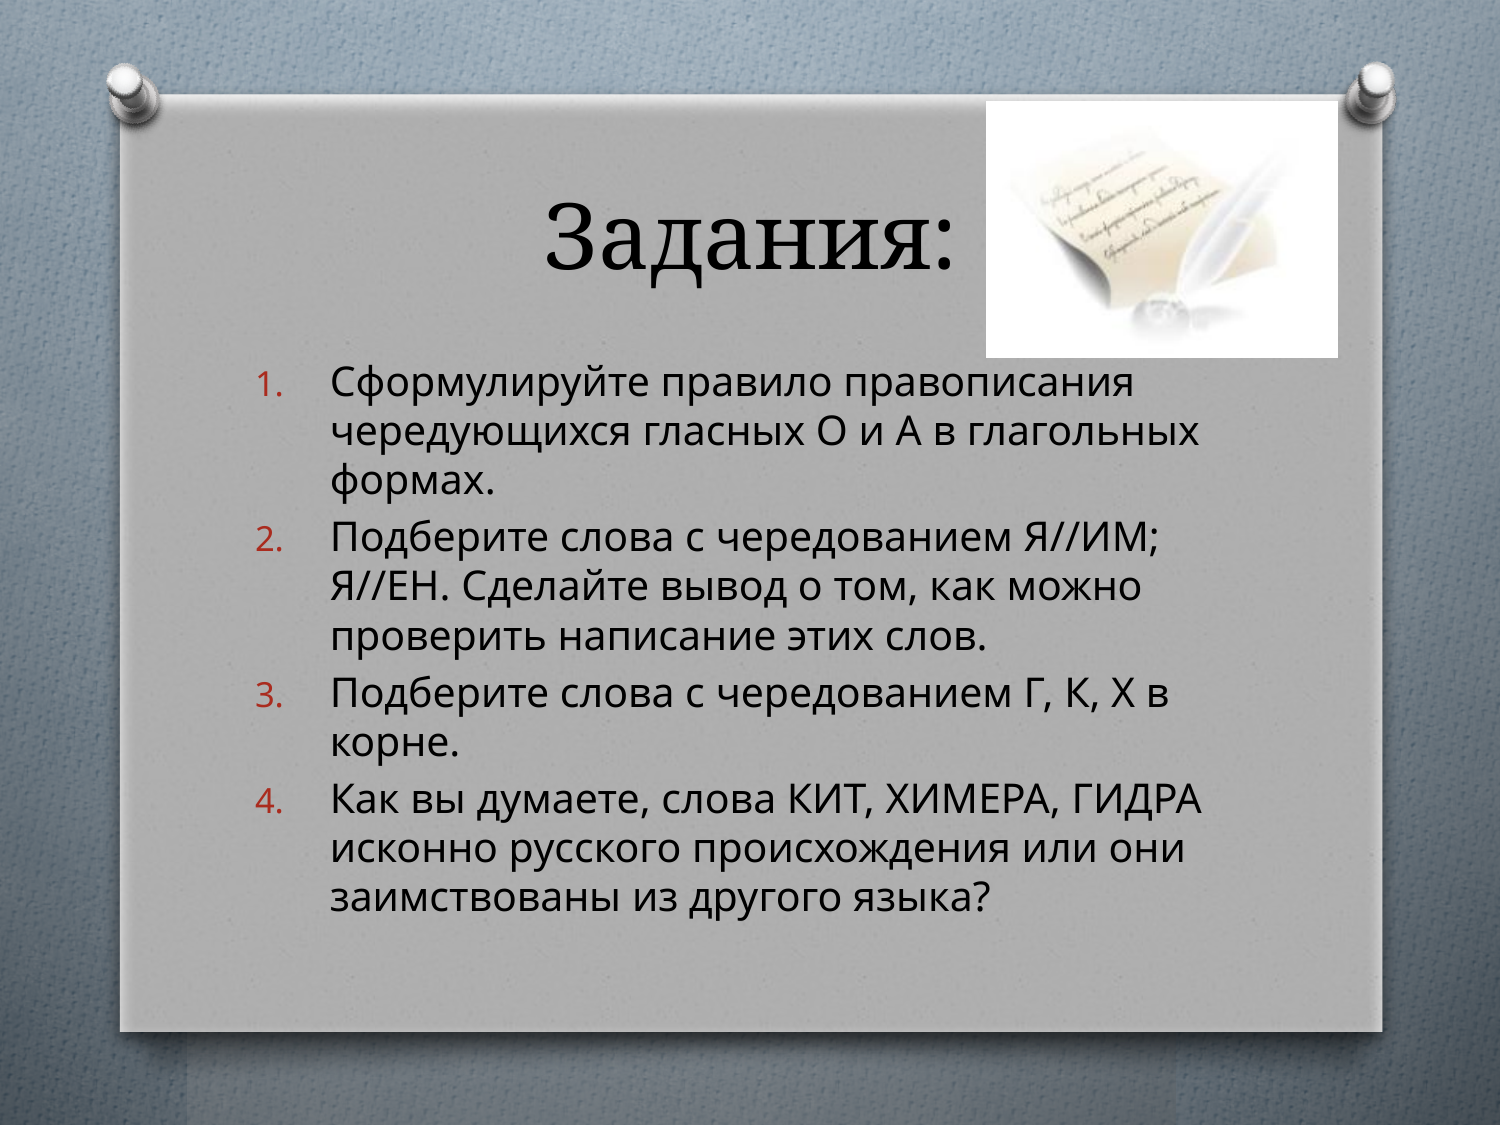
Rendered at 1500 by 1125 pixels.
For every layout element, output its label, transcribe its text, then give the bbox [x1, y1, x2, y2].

picture [75, 29, 198, 153]
picture [985, 35, 1439, 358]
title Задания: [179, 134, 981, 332]
list Сформулируйте правило правописания чередующихся гласных О и А в глагольных формах. Подберите слова с чередованием Я//ИМ; Я//ЕН. Сделайте вывод о том, как можно проверить написание этих слов. Подберите слова с чередованием Г, К, Х в корне. Как вы думаете, слова КИТ, ХИМЕРА, ГИДРА исконно русского происхождения или они заимствованы из другого языка? [240, 347, 1257, 939]
